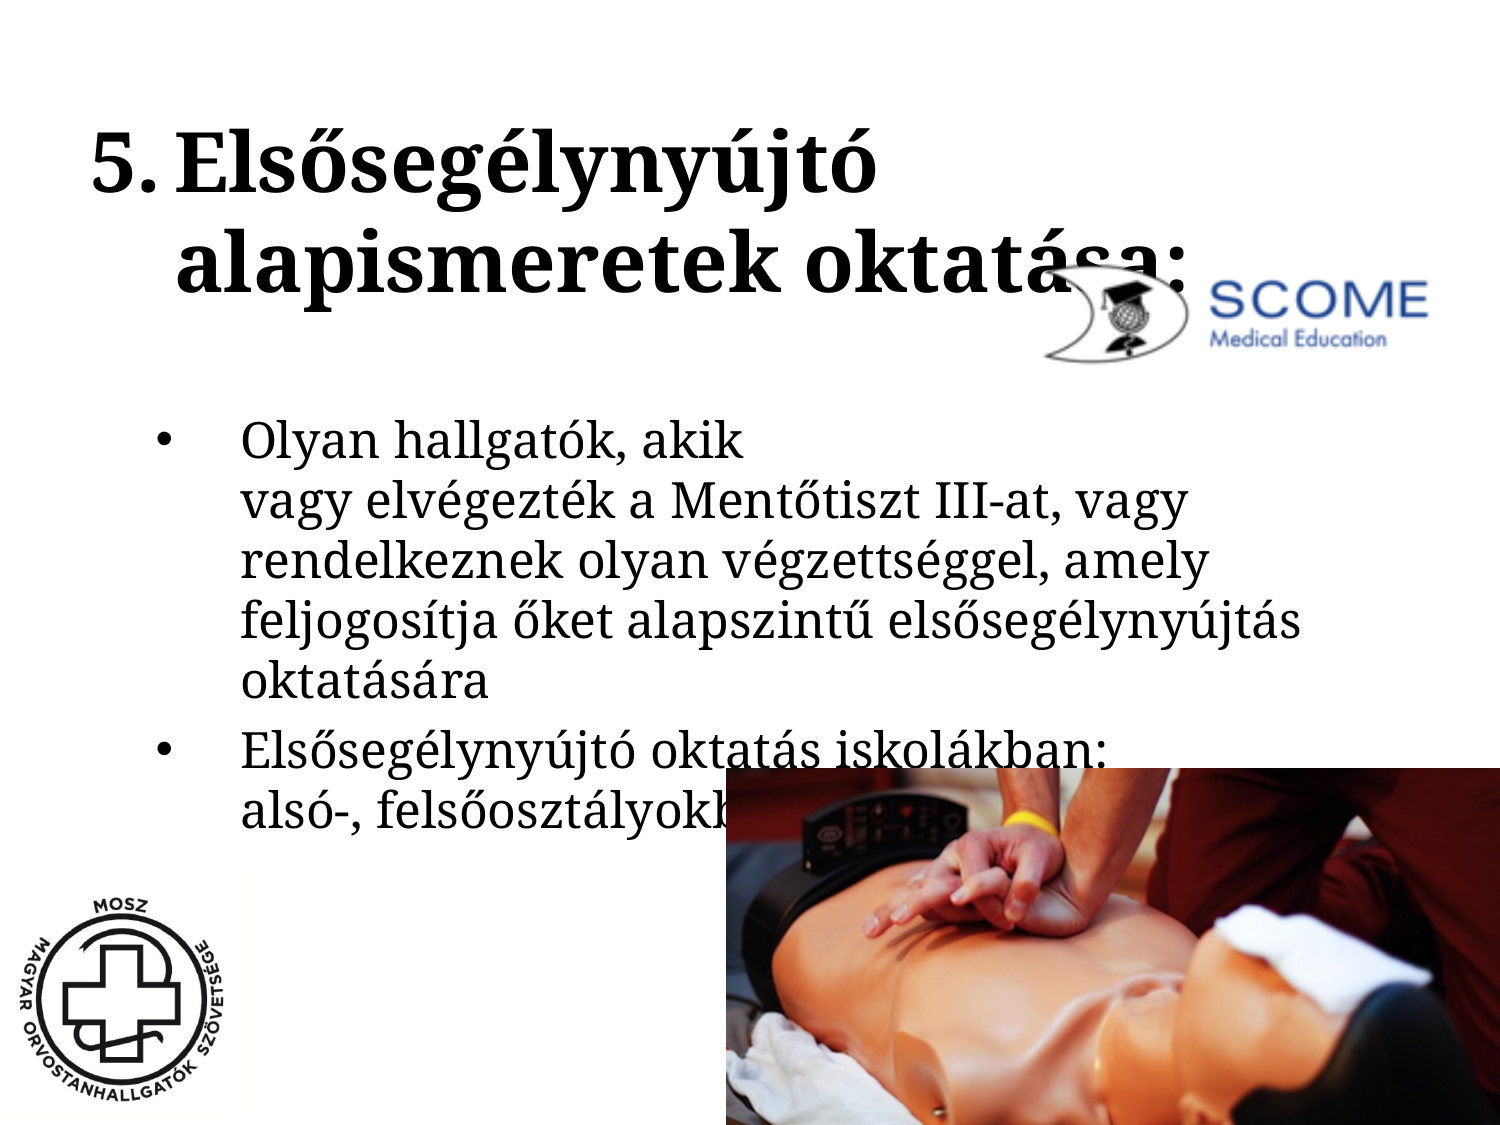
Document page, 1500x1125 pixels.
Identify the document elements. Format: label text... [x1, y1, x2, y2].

picture [726, 768, 1500, 1125]
picture [0, 873, 255, 1125]
picture [1009, 231, 1464, 398]
list Elsősegélynyújtó alapismeretek oktatása: Olyan hallgatók, akik vagy elvégezték a Mentőtiszt III-at, vagy rendelkeznek olyan végzettséggel, amely feljogosítja őket alapszintű elsősegélynyújtás oktatására Elsősegélynyújtó oktatás iskolákban: alsó-, felsőosztályokban, és középiskolákban. [75, 101, 1425, 1005]
